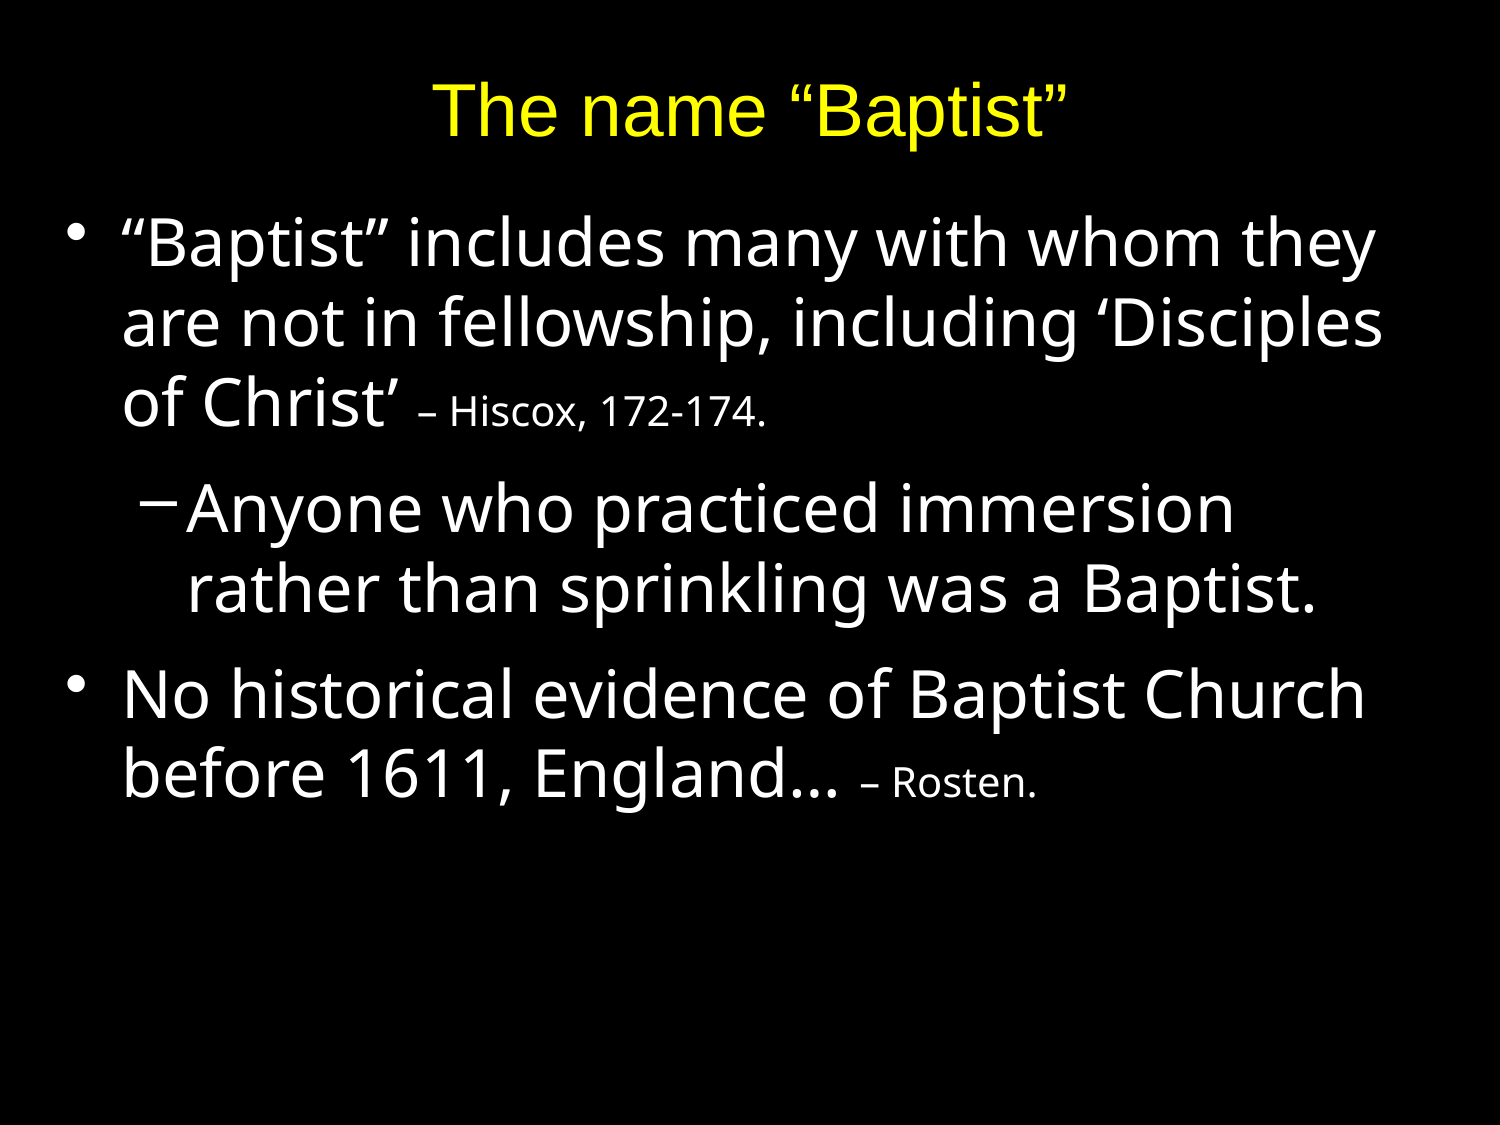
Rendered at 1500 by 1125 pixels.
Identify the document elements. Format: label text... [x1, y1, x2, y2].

list “Baptist” includes many with whom they are not in fellowship, including ‘Disciples of Christ’ – Hiscox, 172-174. Anyone who practiced immersion rather than sprinkling was a Baptist. No historical evidence of Baptist Church before 1611, England… – Rosten. [50, 192, 1450, 1018]
title The name “Baptist” [75, 12, 1425, 192]
